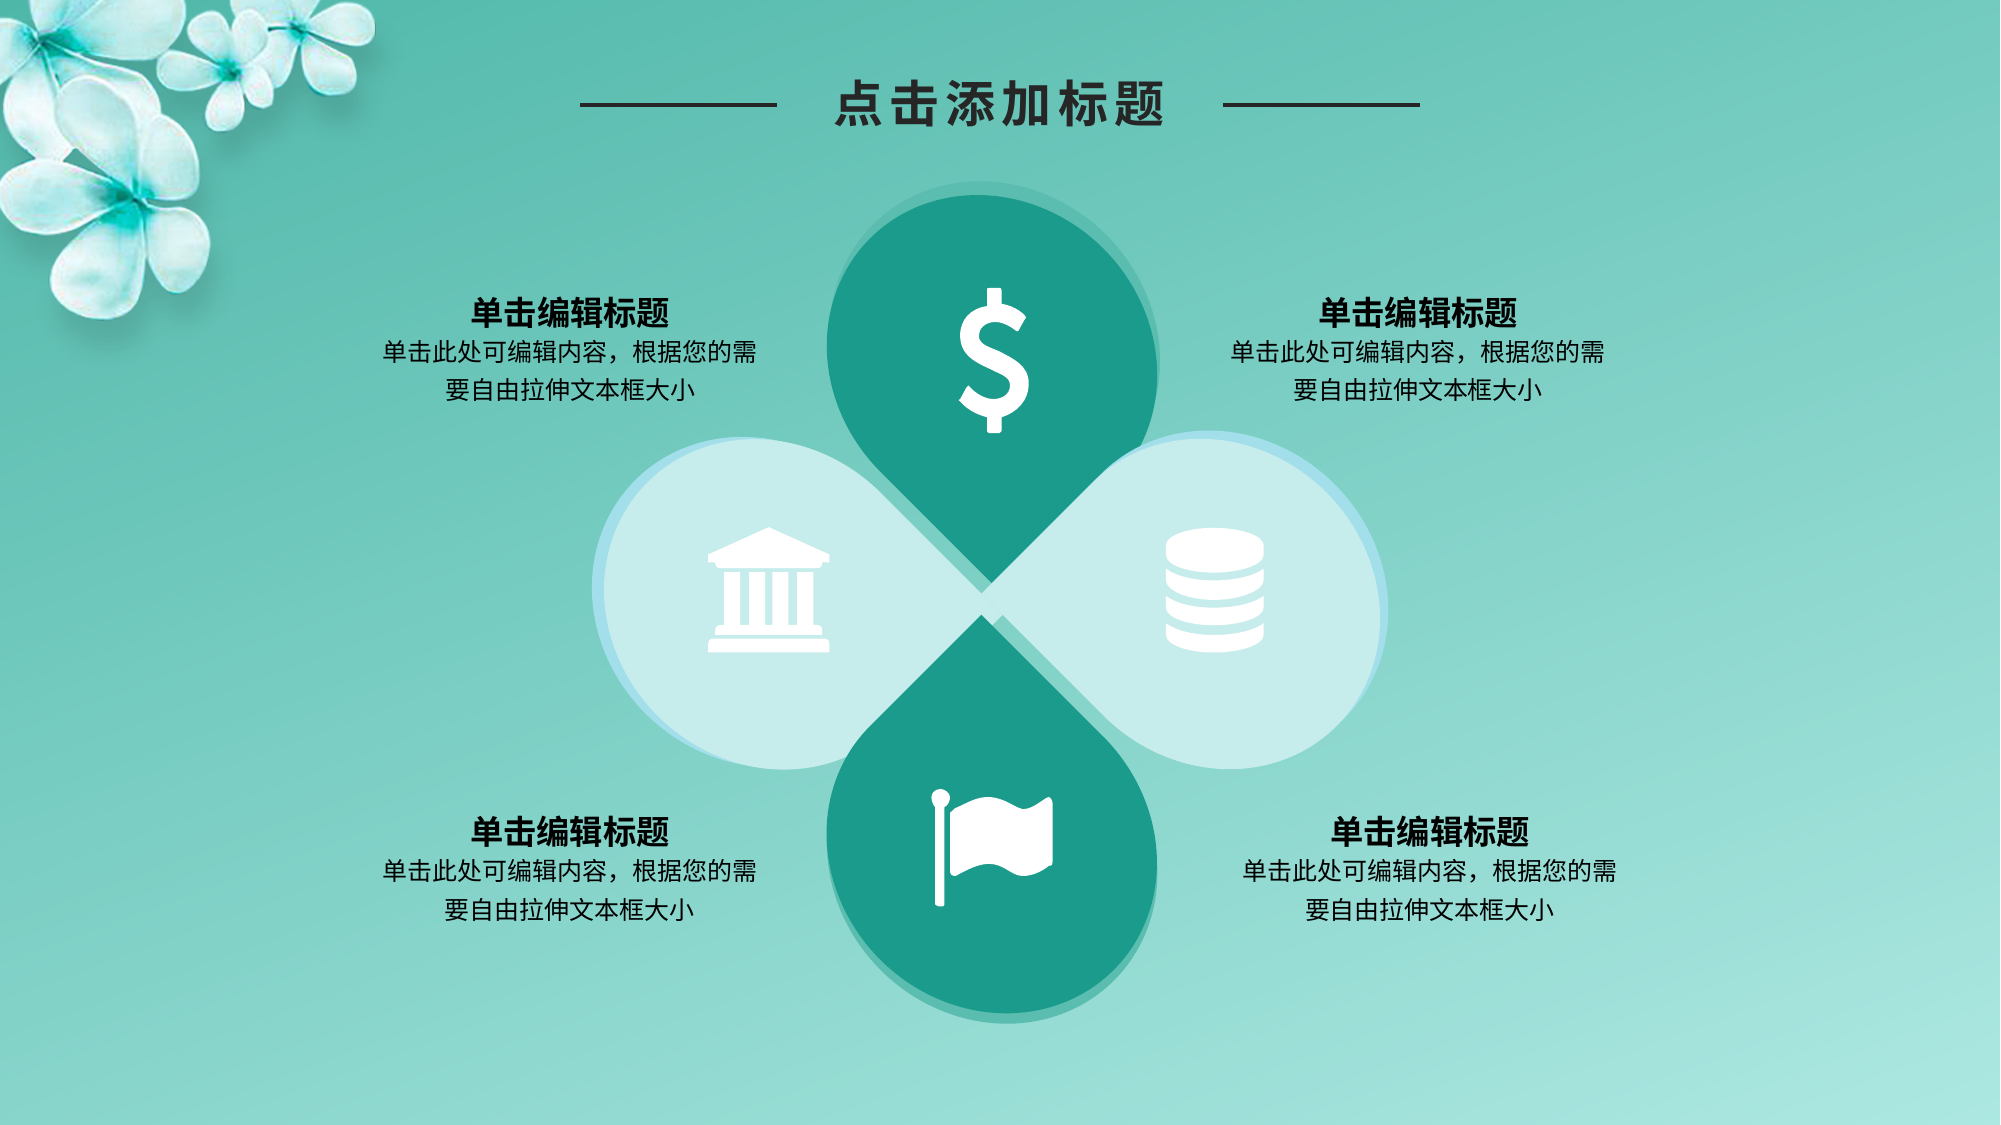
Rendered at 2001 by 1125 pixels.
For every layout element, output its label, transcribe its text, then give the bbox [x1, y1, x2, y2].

text_box 单击此处可编辑内容，根据您的需要自由拉伸文本框大小 [1238, 846, 1622, 925]
text_box 单击此处可编辑内容，根据您的需要自由拉伸文本框大小 [378, 846, 762, 925]
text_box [815, 691, 1169, 1015]
text_box 单击此处可编辑内容，根据您的需要自由拉伸文本框大小 [379, 326, 762, 405]
text_box 单击编辑标题 [408, 280, 763, 333]
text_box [580, 64, 1420, 141]
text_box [585, 441, 941, 765]
text_box 单击此处可编辑内容，根据您的需要自由拉伸文本框大小 [1226, 326, 1610, 405]
text_box 单击编辑标题 [378, 799, 762, 846]
text_box 单击编辑标题 [1226, 280, 1610, 326]
picture [0, 0, 404, 372]
text_box 单击编辑标题 [1238, 799, 1622, 846]
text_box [1046, 436, 1392, 764]
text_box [816, 189, 1170, 518]
